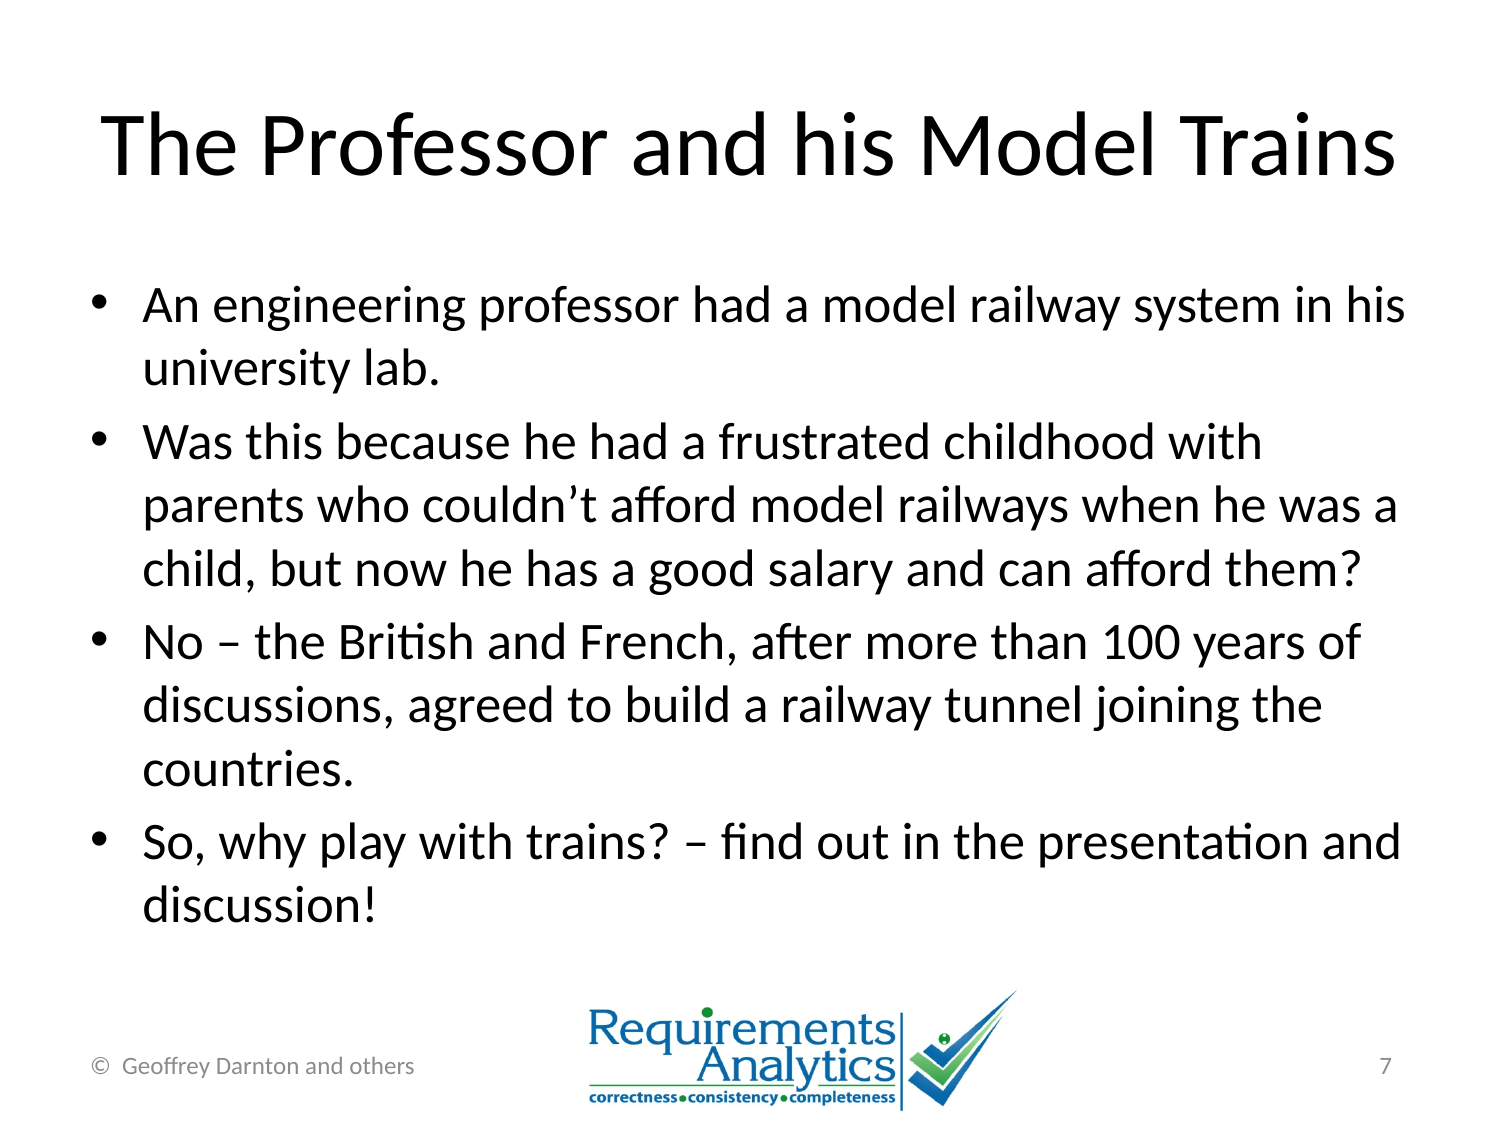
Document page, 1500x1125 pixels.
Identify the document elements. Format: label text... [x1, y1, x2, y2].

list An engineering professor had a model railway system in his university lab. Was this because he had a frustrated childhood with parents who couldn’t afford model railways when he was a child, but now he has a good salary and can afford them? No – the British and French, after more than 100 years of discussions, agreed to build a railway tunnel joining the countries. So, why play with trains? – find out in the presentation and discussion! [75, 262, 1425, 976]
slide_number 7 [1057, 1035, 1408, 1095]
picture [572, 976, 1034, 1125]
title The Professor and his Model Trains [75, 45, 1425, 233]
slide_number © Geoffrey Darnton and others [75, 1035, 443, 1094]
